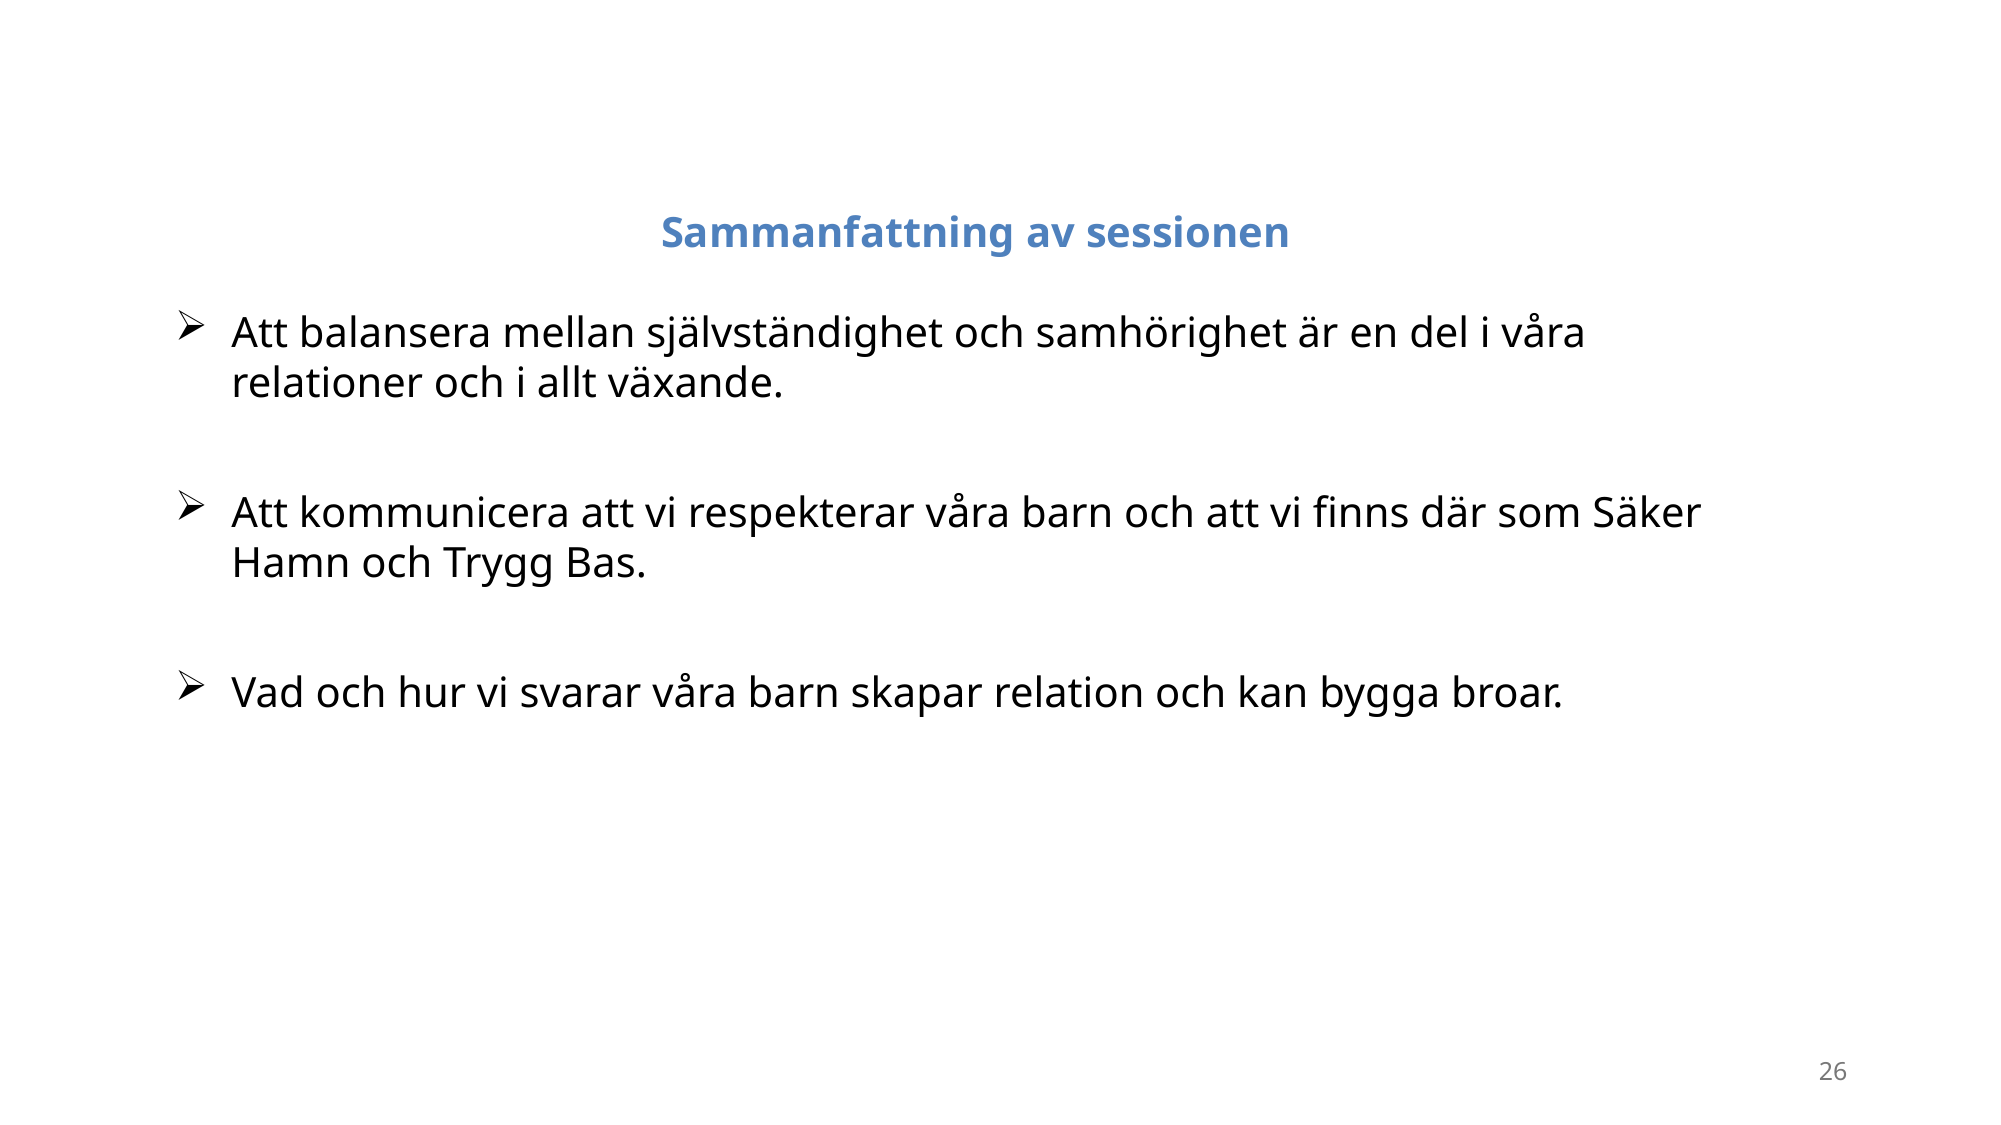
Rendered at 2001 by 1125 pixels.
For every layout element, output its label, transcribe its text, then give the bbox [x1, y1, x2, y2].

text_box Sammanfattning av sessionen Att balansera mellan självständighet och samhörighet är en del i våra relationer och i allt växande. Att kommunicera att vi respekterar våra barn och att vi finns där som Säker Hamn och Trygg Bas. Vad och hur vi svarar våra barn skapar relation och kan bygga broar. [160, 198, 1792, 723]
slide_number 26 [1412, 1042, 1863, 1103]
